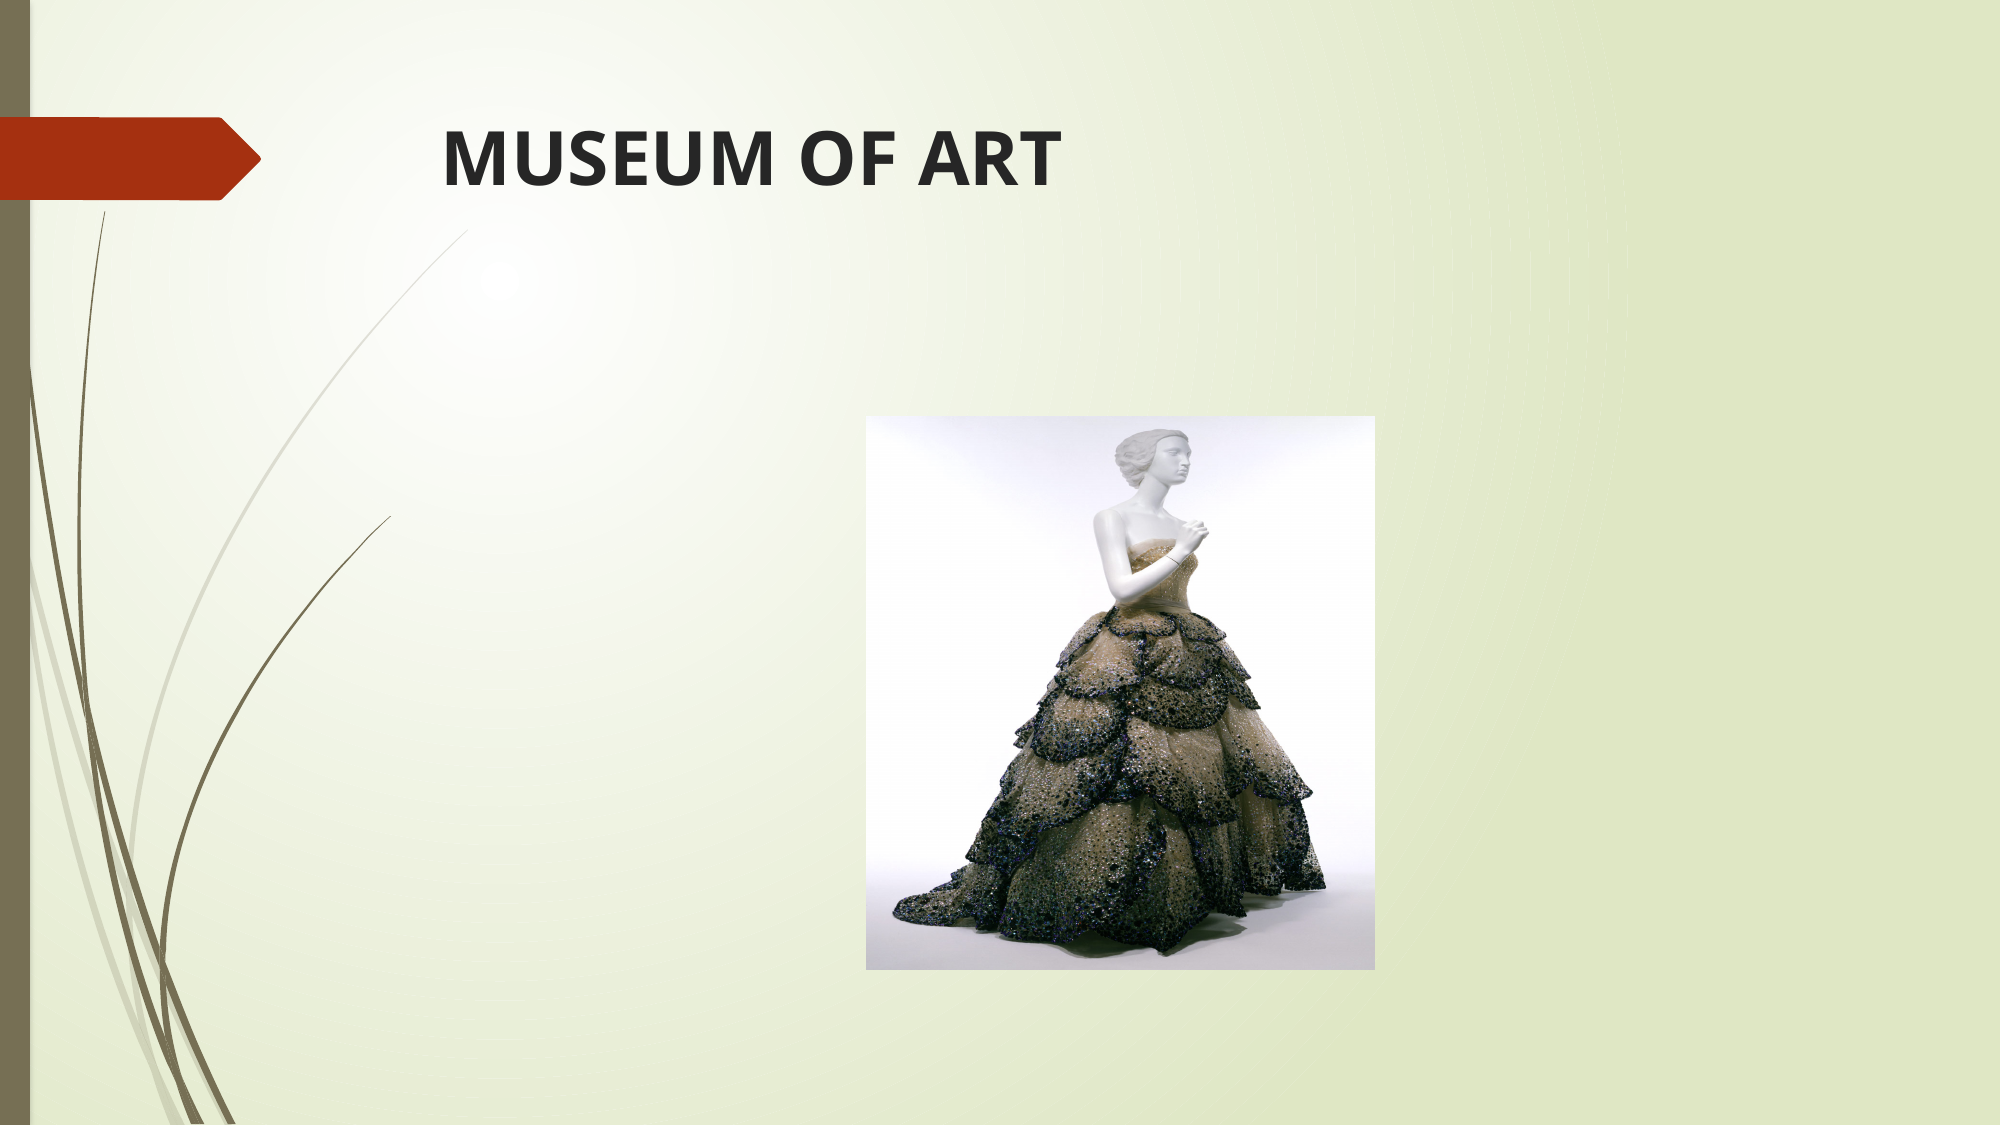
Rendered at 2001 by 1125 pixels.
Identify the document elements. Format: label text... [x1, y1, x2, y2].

title MUSEUM OF ART [425, 102, 1888, 313]
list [866, 416, 1376, 970]
